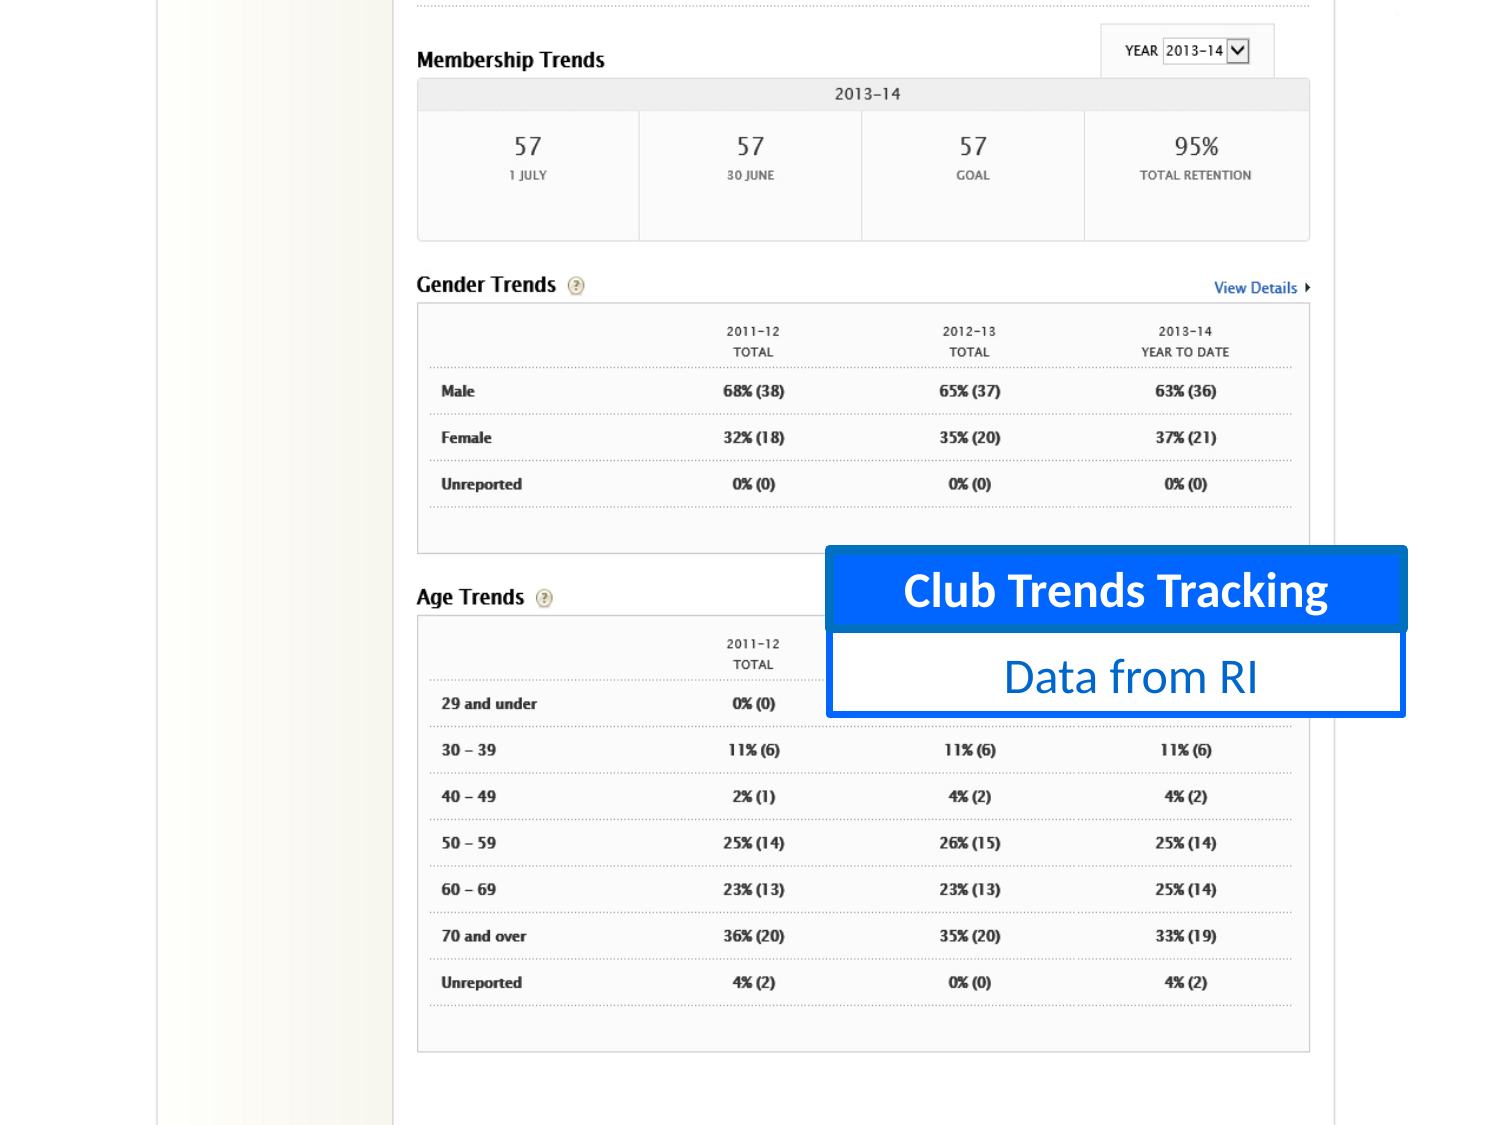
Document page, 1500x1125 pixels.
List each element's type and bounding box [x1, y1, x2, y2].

picture [0, 0, 1500, 1125]
text_box [829, 549, 1404, 716]
